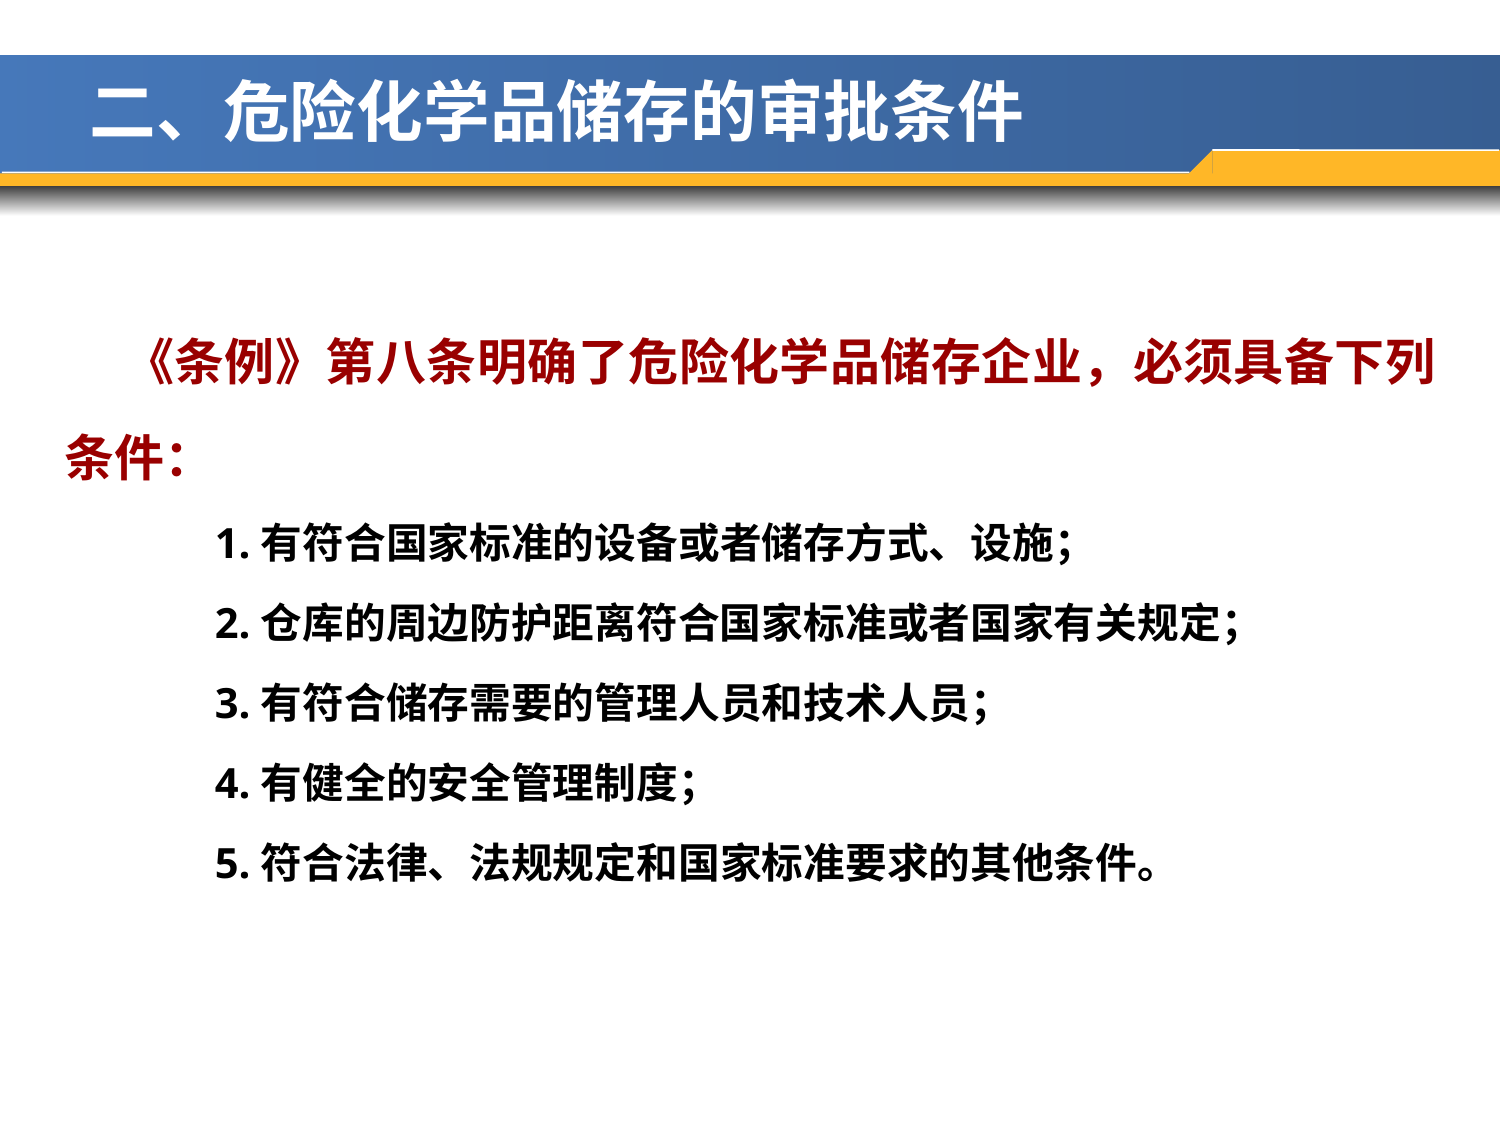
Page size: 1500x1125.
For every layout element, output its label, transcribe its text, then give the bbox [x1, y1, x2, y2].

slide_number [1210, 148, 1500, 199]
text_box 二、危险化学品储存的审批条件 [75, 70, 1211, 149]
text_box 《条例》第八条明确了危险化学品储存企业，必须具备下列条件： 1.有符合国家标准的设备或者储存方式、设施； 2.仓库的周边防护距离符合国家标准或者国家有关规定； 3.有符合储存需要的管理人员和技术人员； 4.有健全的安全管理制度； 5.符合法律、法规规定和国家标准要求的其他条件。 [50, 287, 1450, 895]
